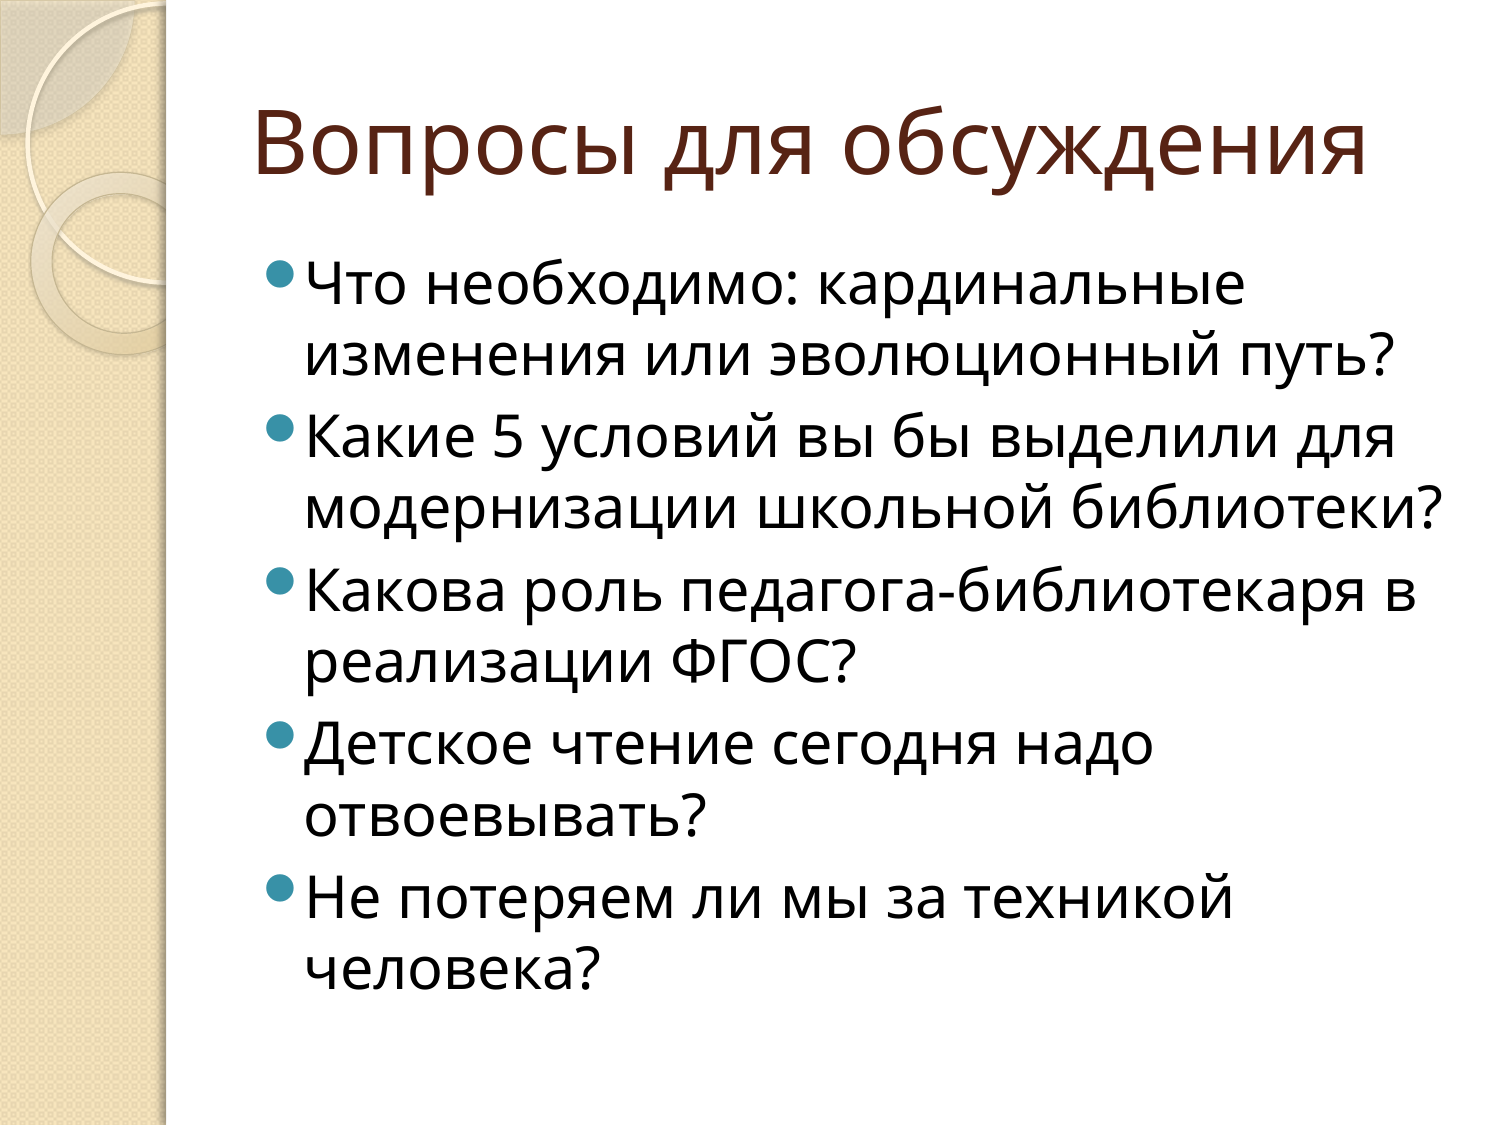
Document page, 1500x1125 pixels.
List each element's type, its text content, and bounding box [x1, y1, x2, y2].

title Вопросы для обсуждения [235, 45, 1466, 233]
list Что необходимо: кардинальные изменения или эволюционный путь? Какие 5 условий вы бы выделили для модернизации школьной библиотеки? Какова роль педагога-библиотекаря в реализации ФГОС? Детское чтение сегодня надо отвоевывать? Не потеряем ли мы за техникой человека? [235, 237, 1466, 1025]
